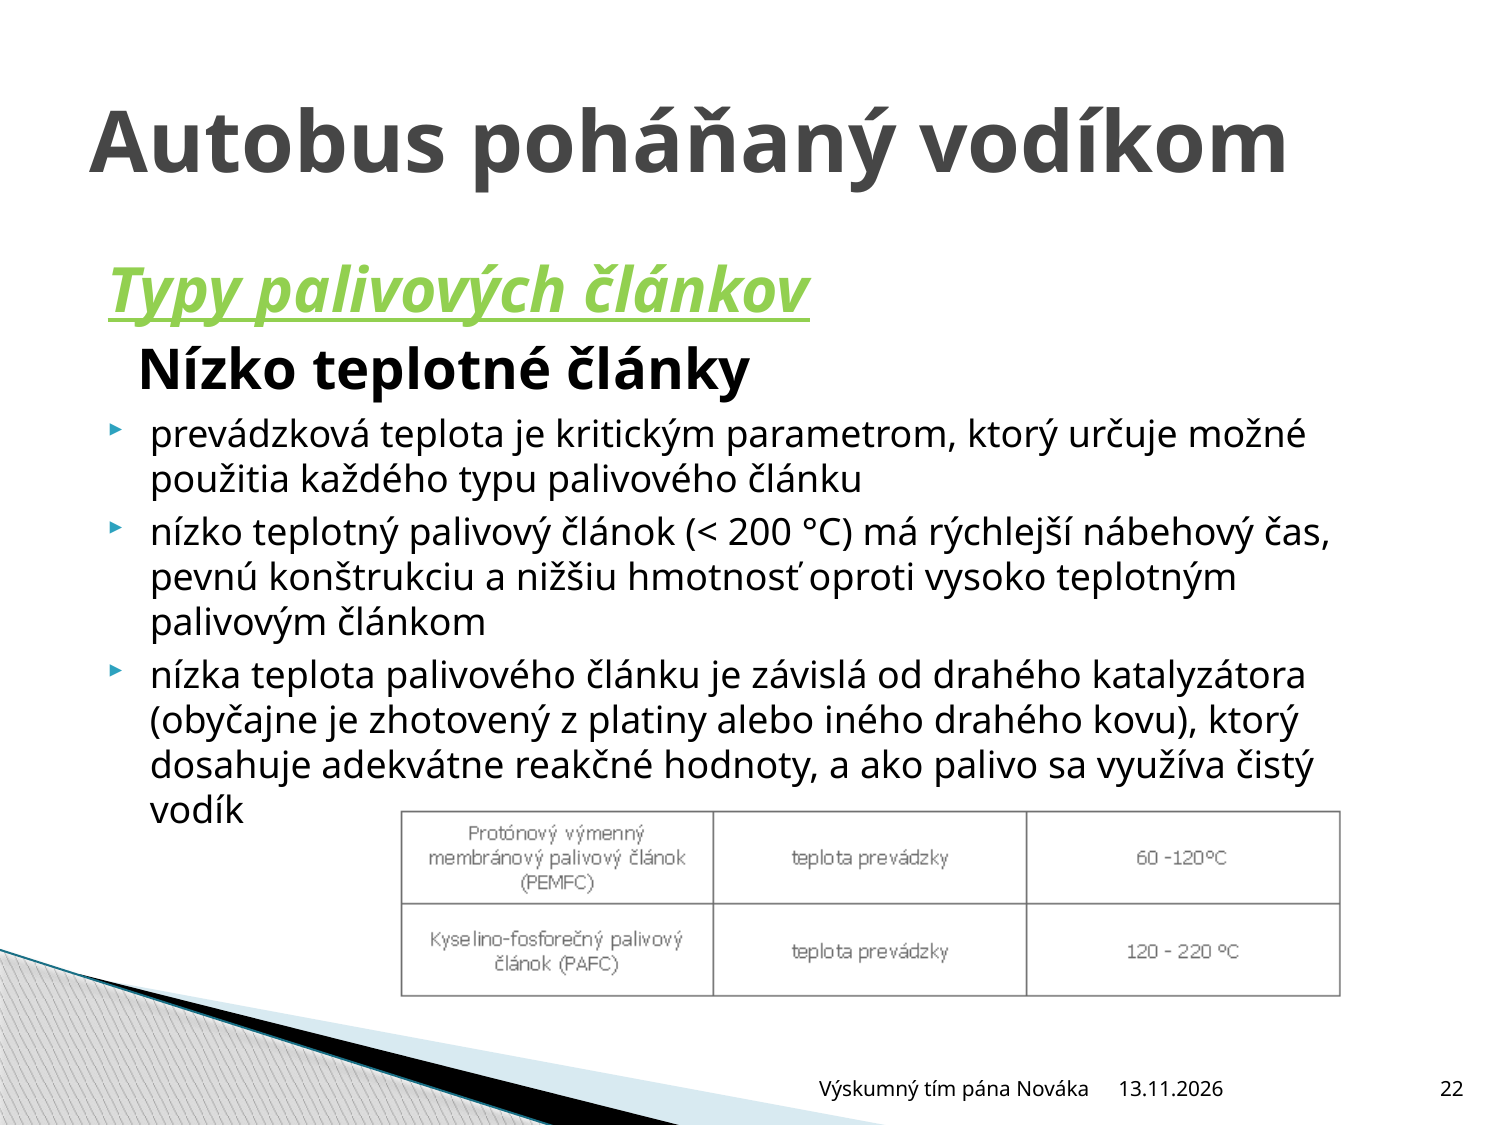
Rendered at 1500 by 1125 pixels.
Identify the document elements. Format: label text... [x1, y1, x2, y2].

list Typy palivových článkov Nízko teplotné články prevádzková teplota je kritickým parametrom, ktorý určuje možné použitia každého typu palivového článku nízko teplotný palivový článok (< 200 °C) má rýchlejší nábehový čas, pevnú konštrukciu a nižšiu hmotnosť oproti vysoko teplotným palivovým článkom nízka teplota palivového článku je závislá od drahého katalyzátora (obyčajne je zhotovený z platiny alebo iného drahého kovu), ktorý dosahuje adekvátne reakčné hodnoty, a ako palivo sa využíva čistý vodík [75, 243, 1425, 986]
title Autobus poháňaný vodíkom [75, 45, 1425, 233]
slide_number 22 [1418, 1051, 1479, 1112]
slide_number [1105, 1051, 1418, 1112]
picture [398, 808, 1344, 1000]
footer Výskumný tím pána Nováka [718, 1051, 1105, 1112]
